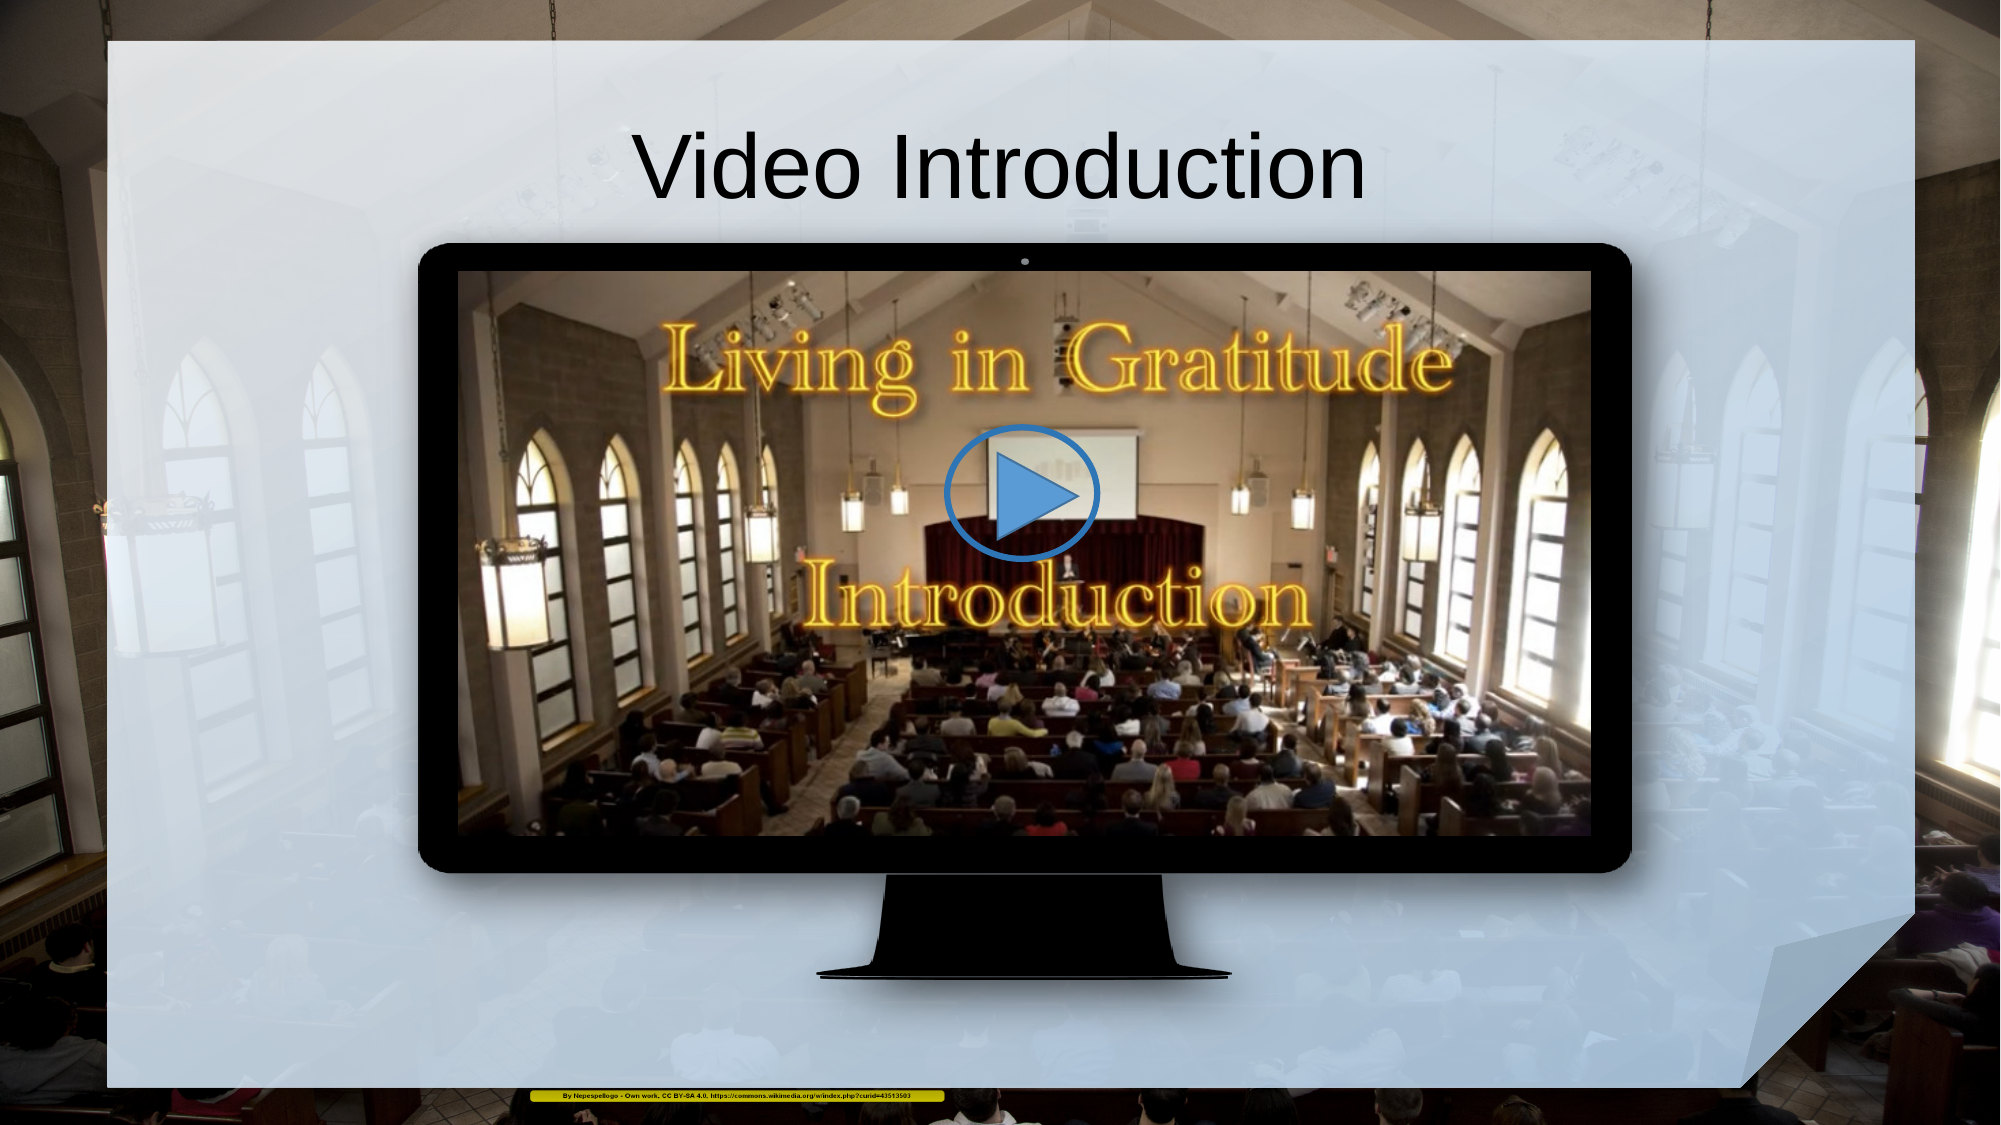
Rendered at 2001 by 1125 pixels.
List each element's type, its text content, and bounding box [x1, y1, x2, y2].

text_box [458, 271, 1591, 836]
title Video Introduction [137, 59, 1863, 278]
picture [0, 0, 2001, 1125]
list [384, 221, 1667, 1014]
